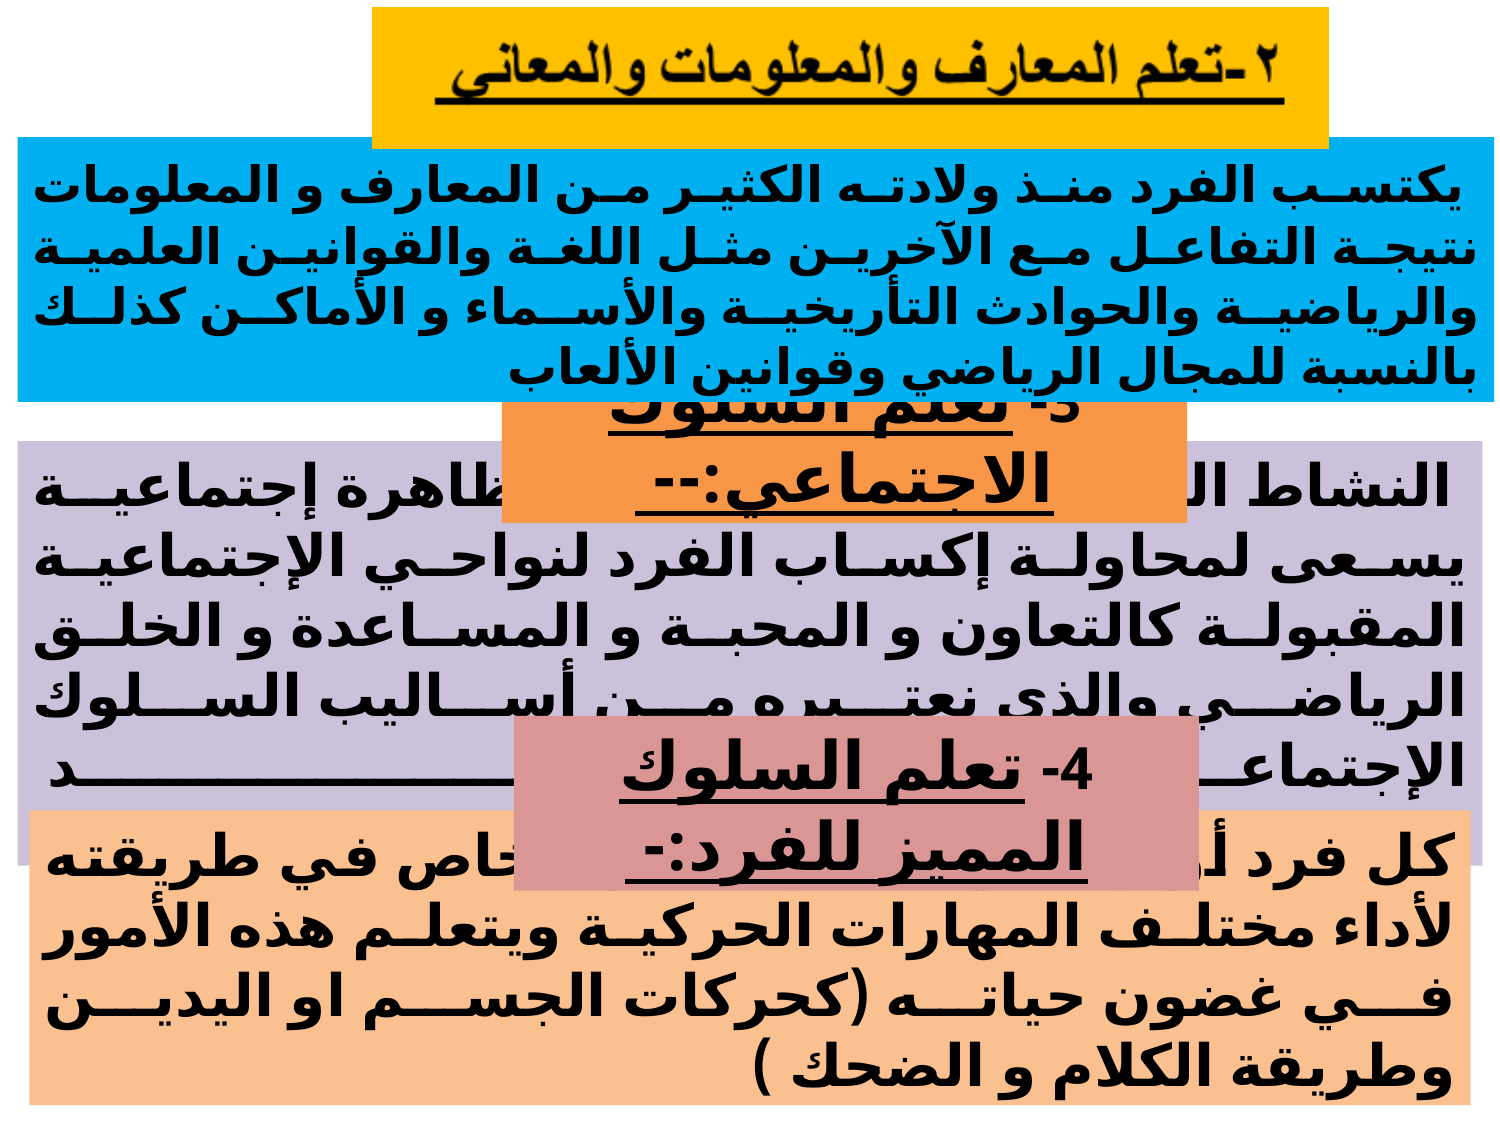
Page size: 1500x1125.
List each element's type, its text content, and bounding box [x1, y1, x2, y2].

text_box 4- تعلم السلوك المميز للفرد:- [513, 715, 1199, 891]
text_box كل فرد أو رياضي يتميز بأسلوب خاص في طريقته لأداء مختلف المهارات الحركية ويتعلم هذه الأمور في غضون حياته (كحركات الجسم او اليدين وطريقة الكلام و الضحك ) [29, 810, 1471, 1106]
text_box يكتسب الفرد منذ ولادته الكثير من المعارف و المعلومات نتيجة التفاعل مع الآخرين مثل اللغة والقوانين العلمية والرياضية والحوادث التأريخية والأسماء و الأماكن كذلك بالنسبة للمجال الرياضي وقوانين الألعاب [17, 137, 1495, 402]
text_box 3- تعلم السلوك الاجتماعي:-- [501, 402, 1188, 523]
text_box النشاط الرياضي بطبيعته هو ظاهرة إجتماعية يسعى لمحاولة إكساب الفرد لنواحي الإجتماعية المقبولة كالتعاون و المحبة و المساعدة و الخلق الرياضي والذي نعتبره من أساليب السلوك الإجتماعي الحميد [17, 441, 1483, 866]
picture [371, 6, 1329, 148]
